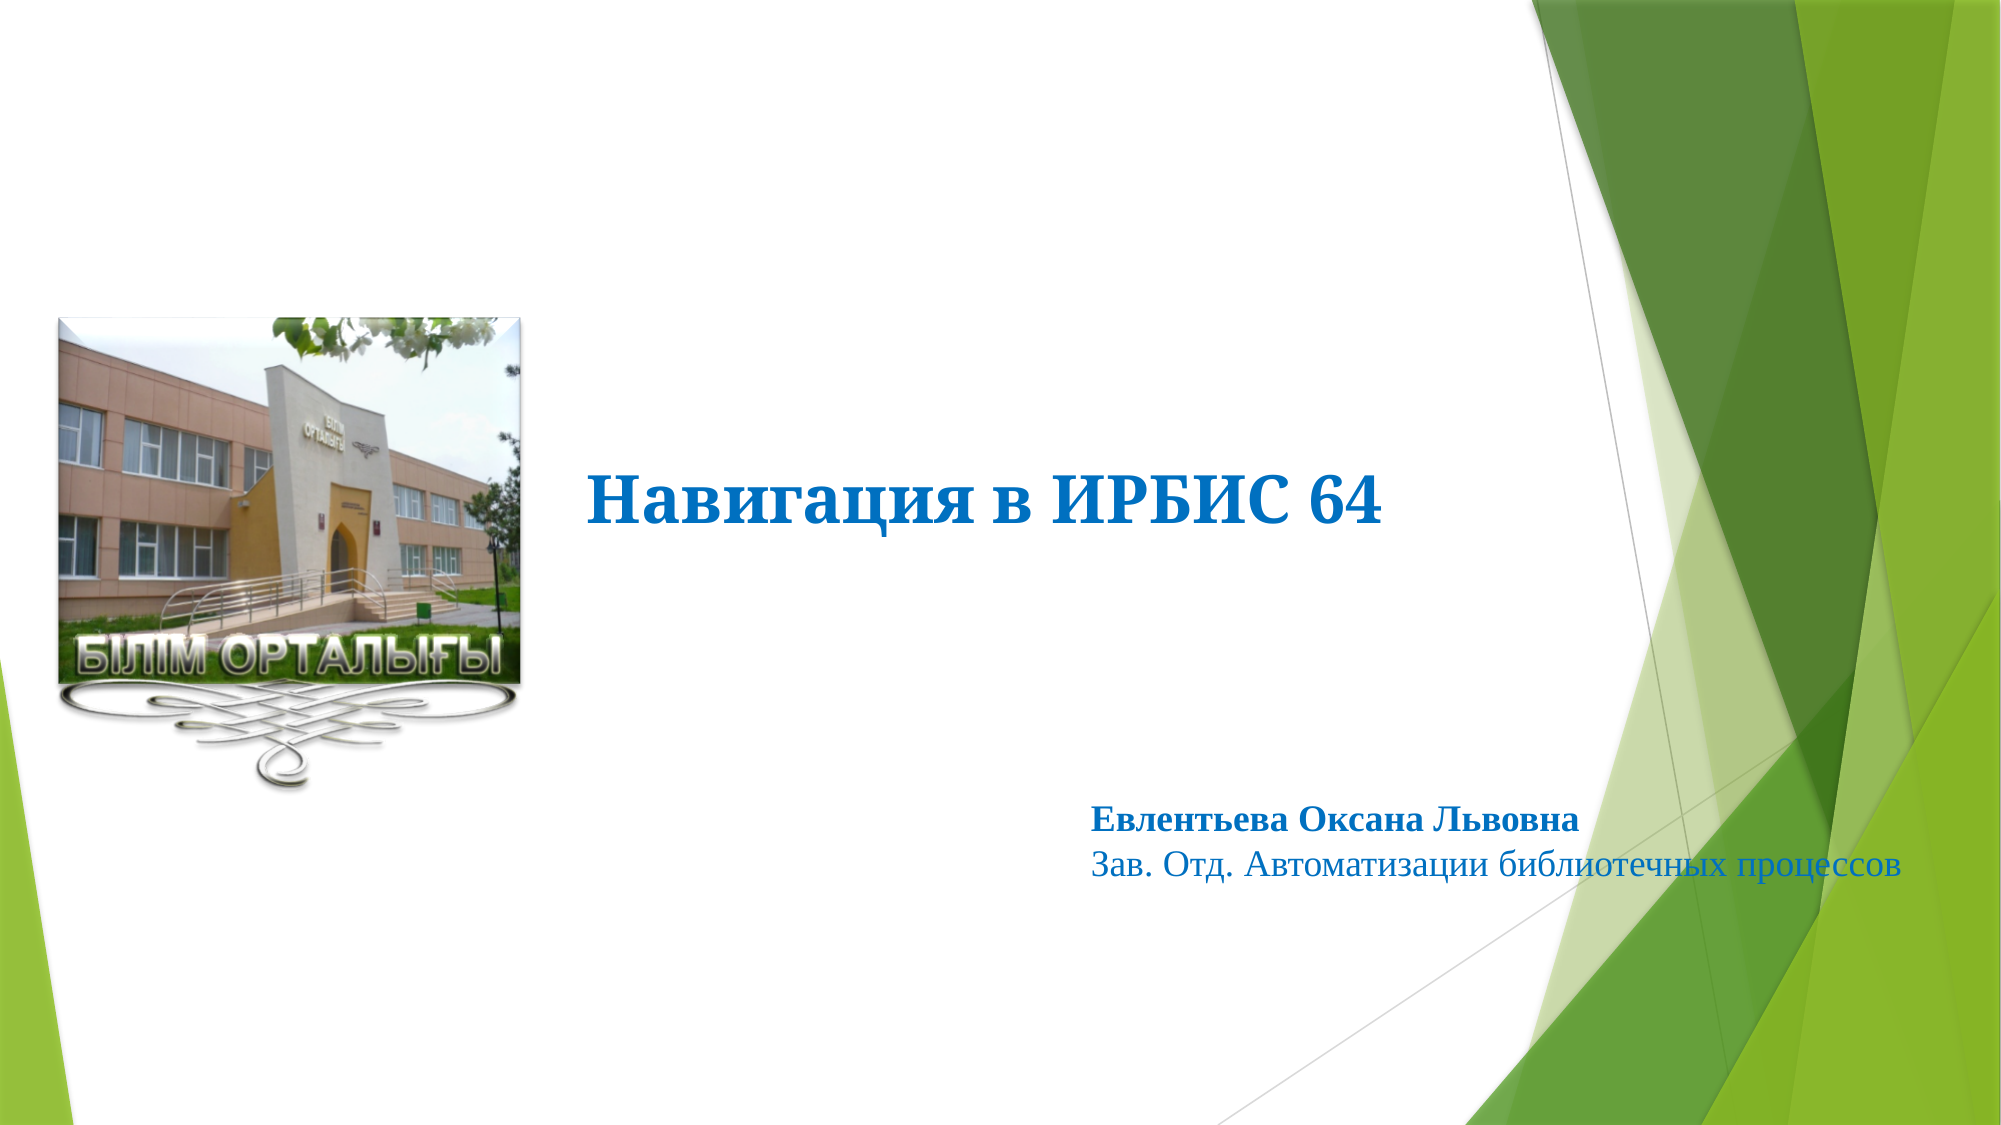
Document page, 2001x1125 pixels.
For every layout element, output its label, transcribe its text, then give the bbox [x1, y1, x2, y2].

text_box Евлентьева Оксана Львовна Зав. Отд. Автоматизации библиотечных процессов [1075, 786, 1918, 892]
picture [49, 312, 532, 805]
text_box Навигация в ИРБИС 64 [572, 449, 2000, 545]
